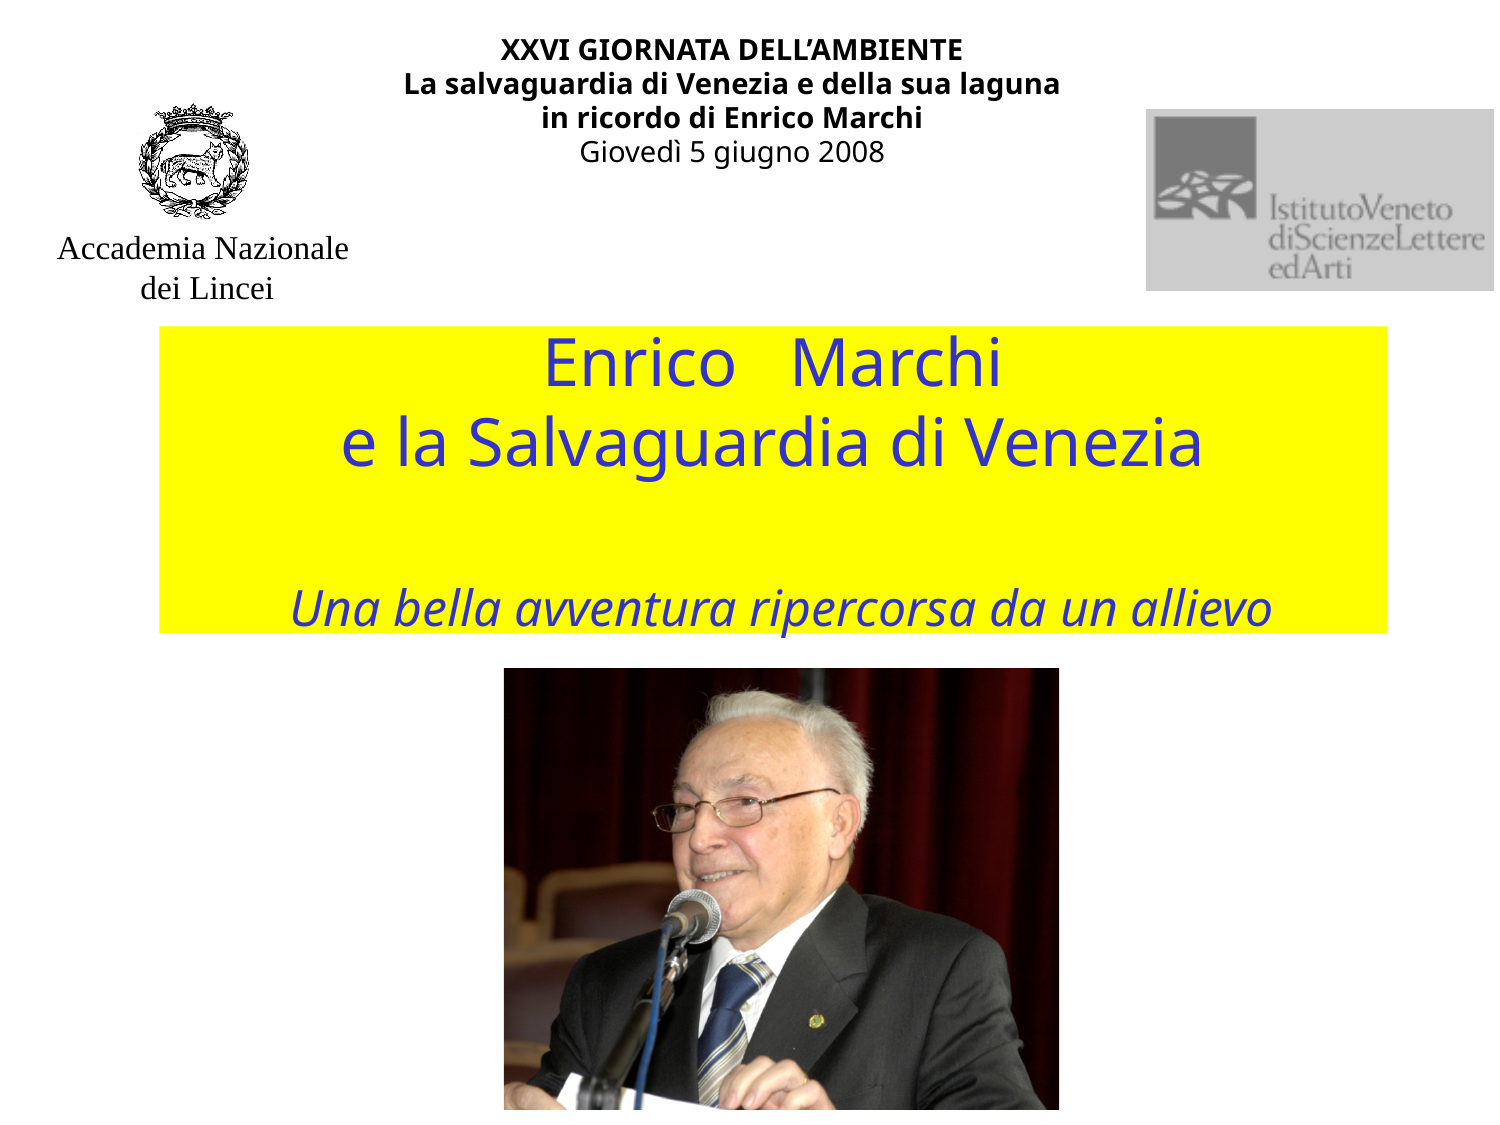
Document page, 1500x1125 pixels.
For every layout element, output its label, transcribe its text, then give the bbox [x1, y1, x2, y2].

subtitle XXVI GIORNATA DELL’AMBIENTE La salvaguardia di Venezia e della sua laguna in ricordo di Enrico Marchi Giovedì 5 giugno 2008 [348, 30, 1117, 201]
text_box Accademia Nazionale dei Lincei [41, 218, 373, 314]
picture [1145, 109, 1495, 292]
picture [503, 668, 1060, 1110]
title Enrico Marchi e la Salvaguardia di Venezia Una bella avventura ripercorsa da un allievo [159, 326, 1388, 634]
picture [135, 102, 253, 221]
